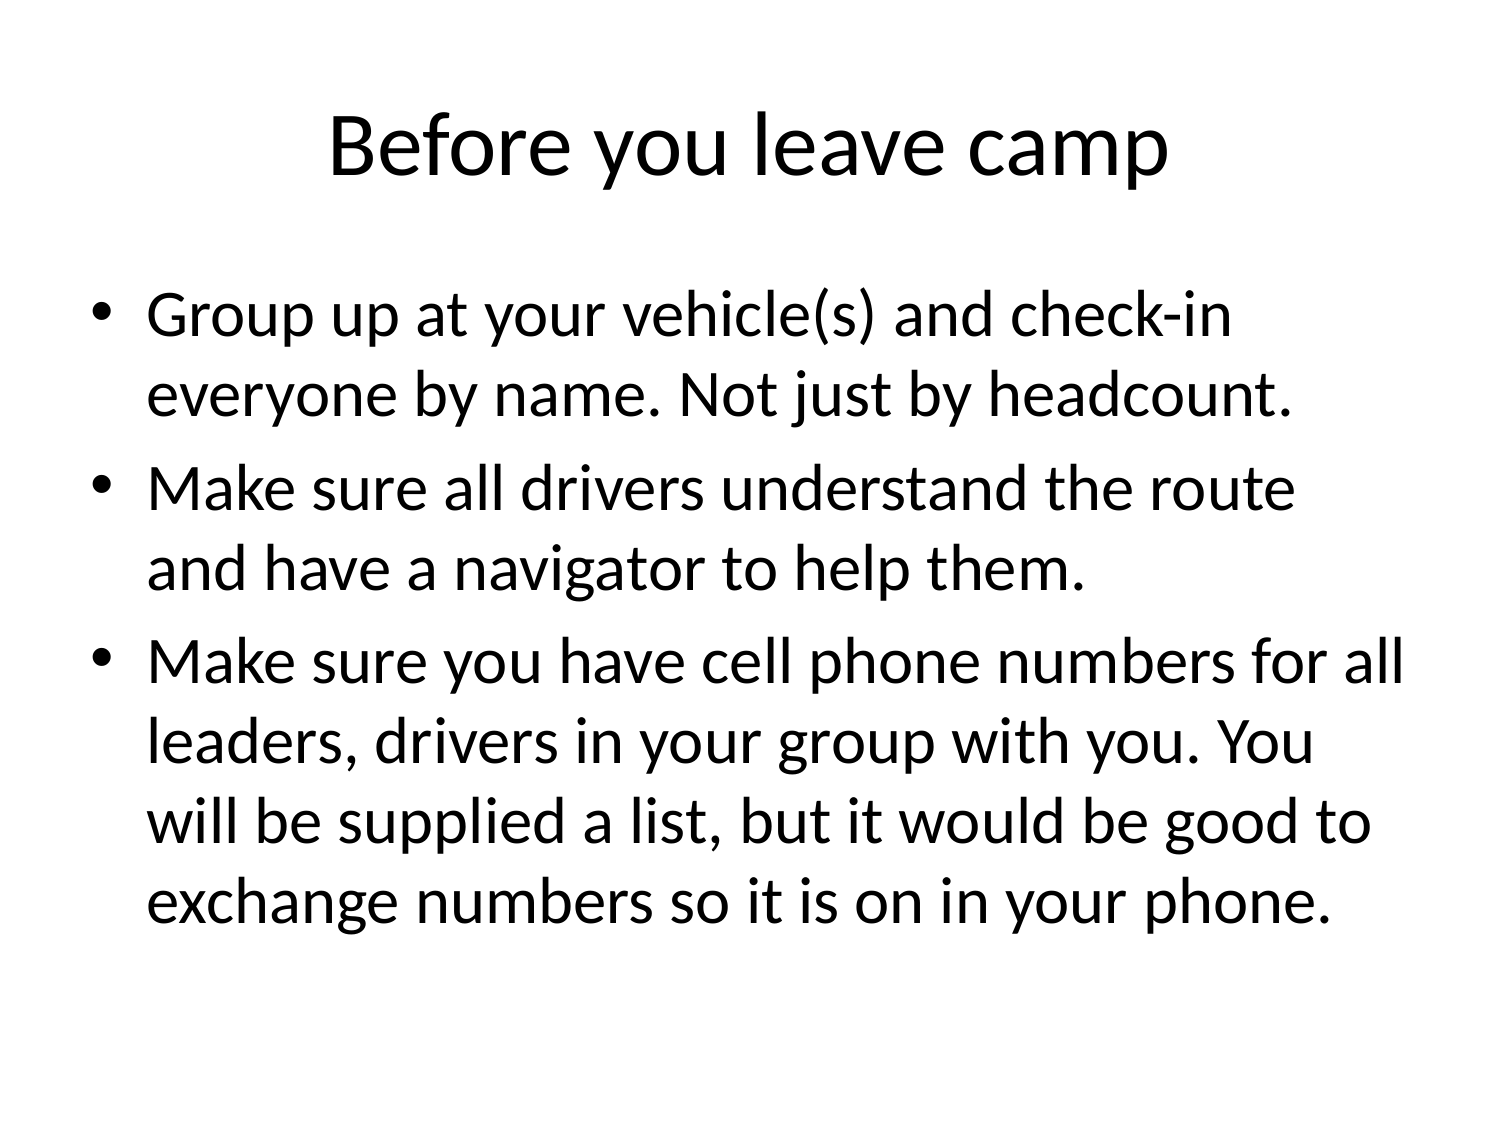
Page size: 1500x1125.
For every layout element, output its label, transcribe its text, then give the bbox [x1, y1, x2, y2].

list Group up at your vehicle(s) and check-in everyone by name. Not just by headcount. Make sure all drivers understand the route and have a navigator to help them. Make sure you have cell phone numbers for all leaders, drivers in your group with you. You will be supplied a list, but it would be good to exchange numbers so it is on in your phone. [75, 262, 1425, 1005]
title Before you leave camp [75, 45, 1425, 233]
